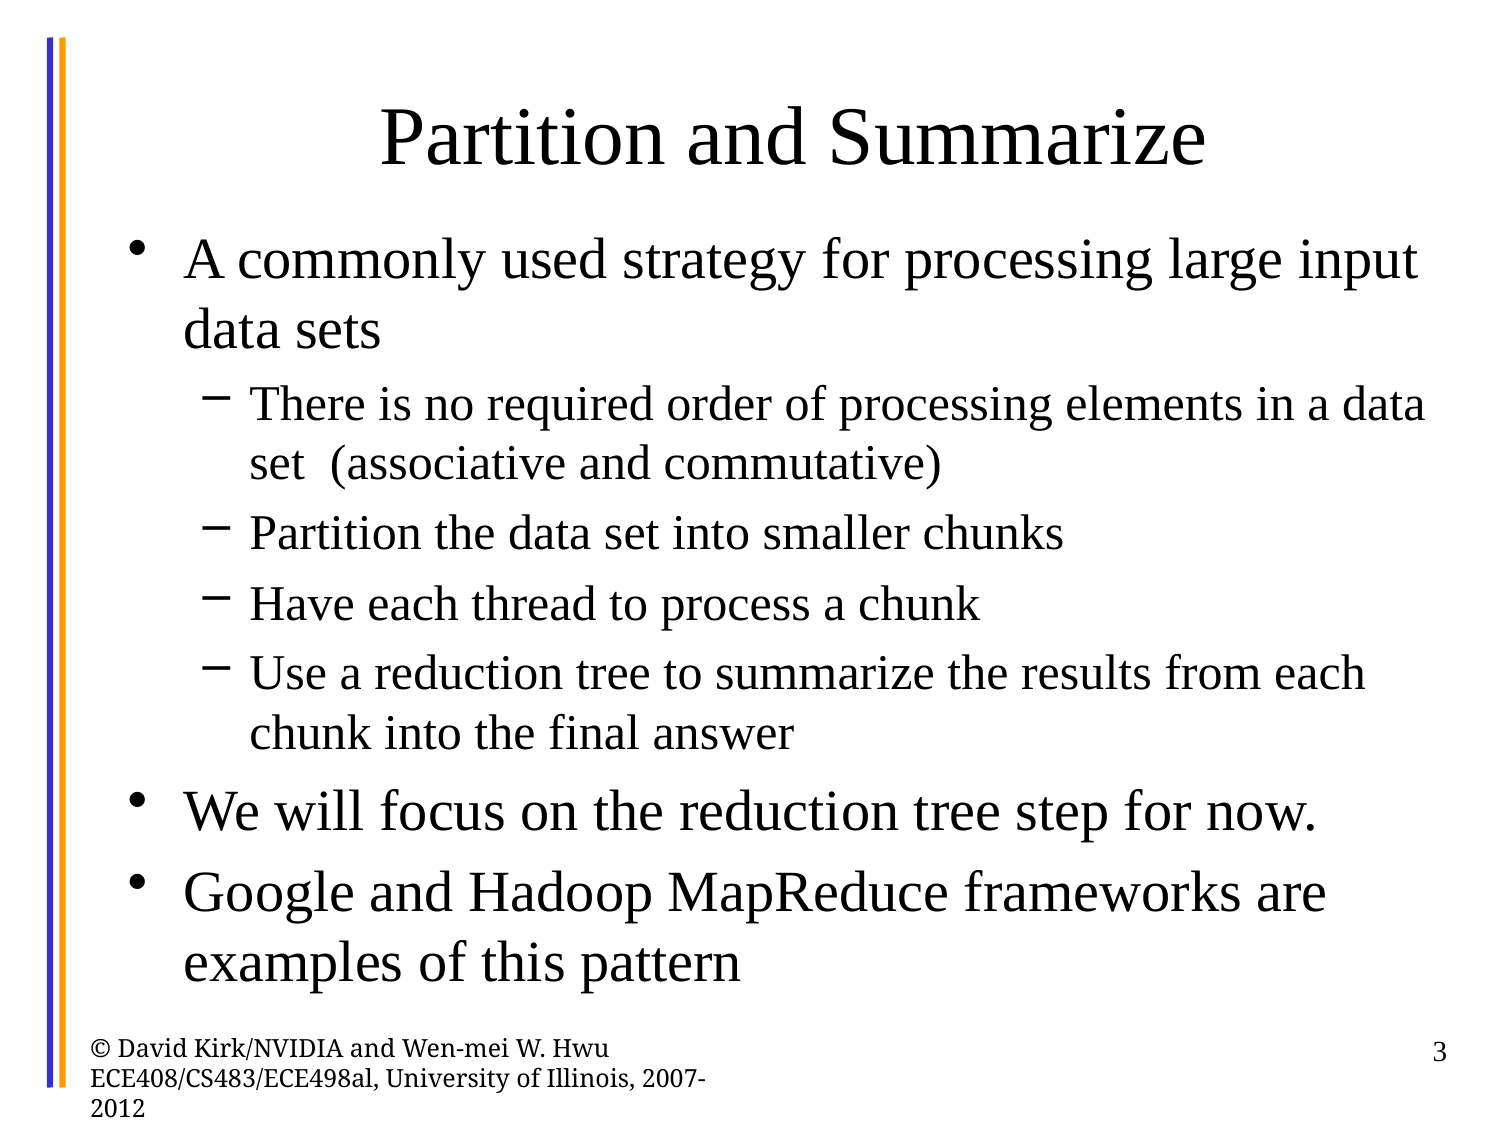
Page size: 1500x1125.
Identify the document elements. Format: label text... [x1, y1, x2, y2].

slide_number 3 [1149, 1024, 1463, 1101]
footer © David Kirk/NVIDIA and Wen-mei W. Hwu ECE408/CS483/ECE498al, University of Illinois, 2007-2012 [74, 1024, 726, 1101]
list A commonly used strategy for processing large input data sets There is no required order of processing elements in a data set (associative and commutative) Partition the data set into smaller chunks Have each thread to process a chunk Use a reduction tree to summarize the results from each chunk into the final answer We will focus on the reduction tree step for now. Google and Hadoop MapReduce frameworks are examples of this pattern [112, 212, 1475, 988]
title Partition and Summarize [112, 37, 1475, 212]
